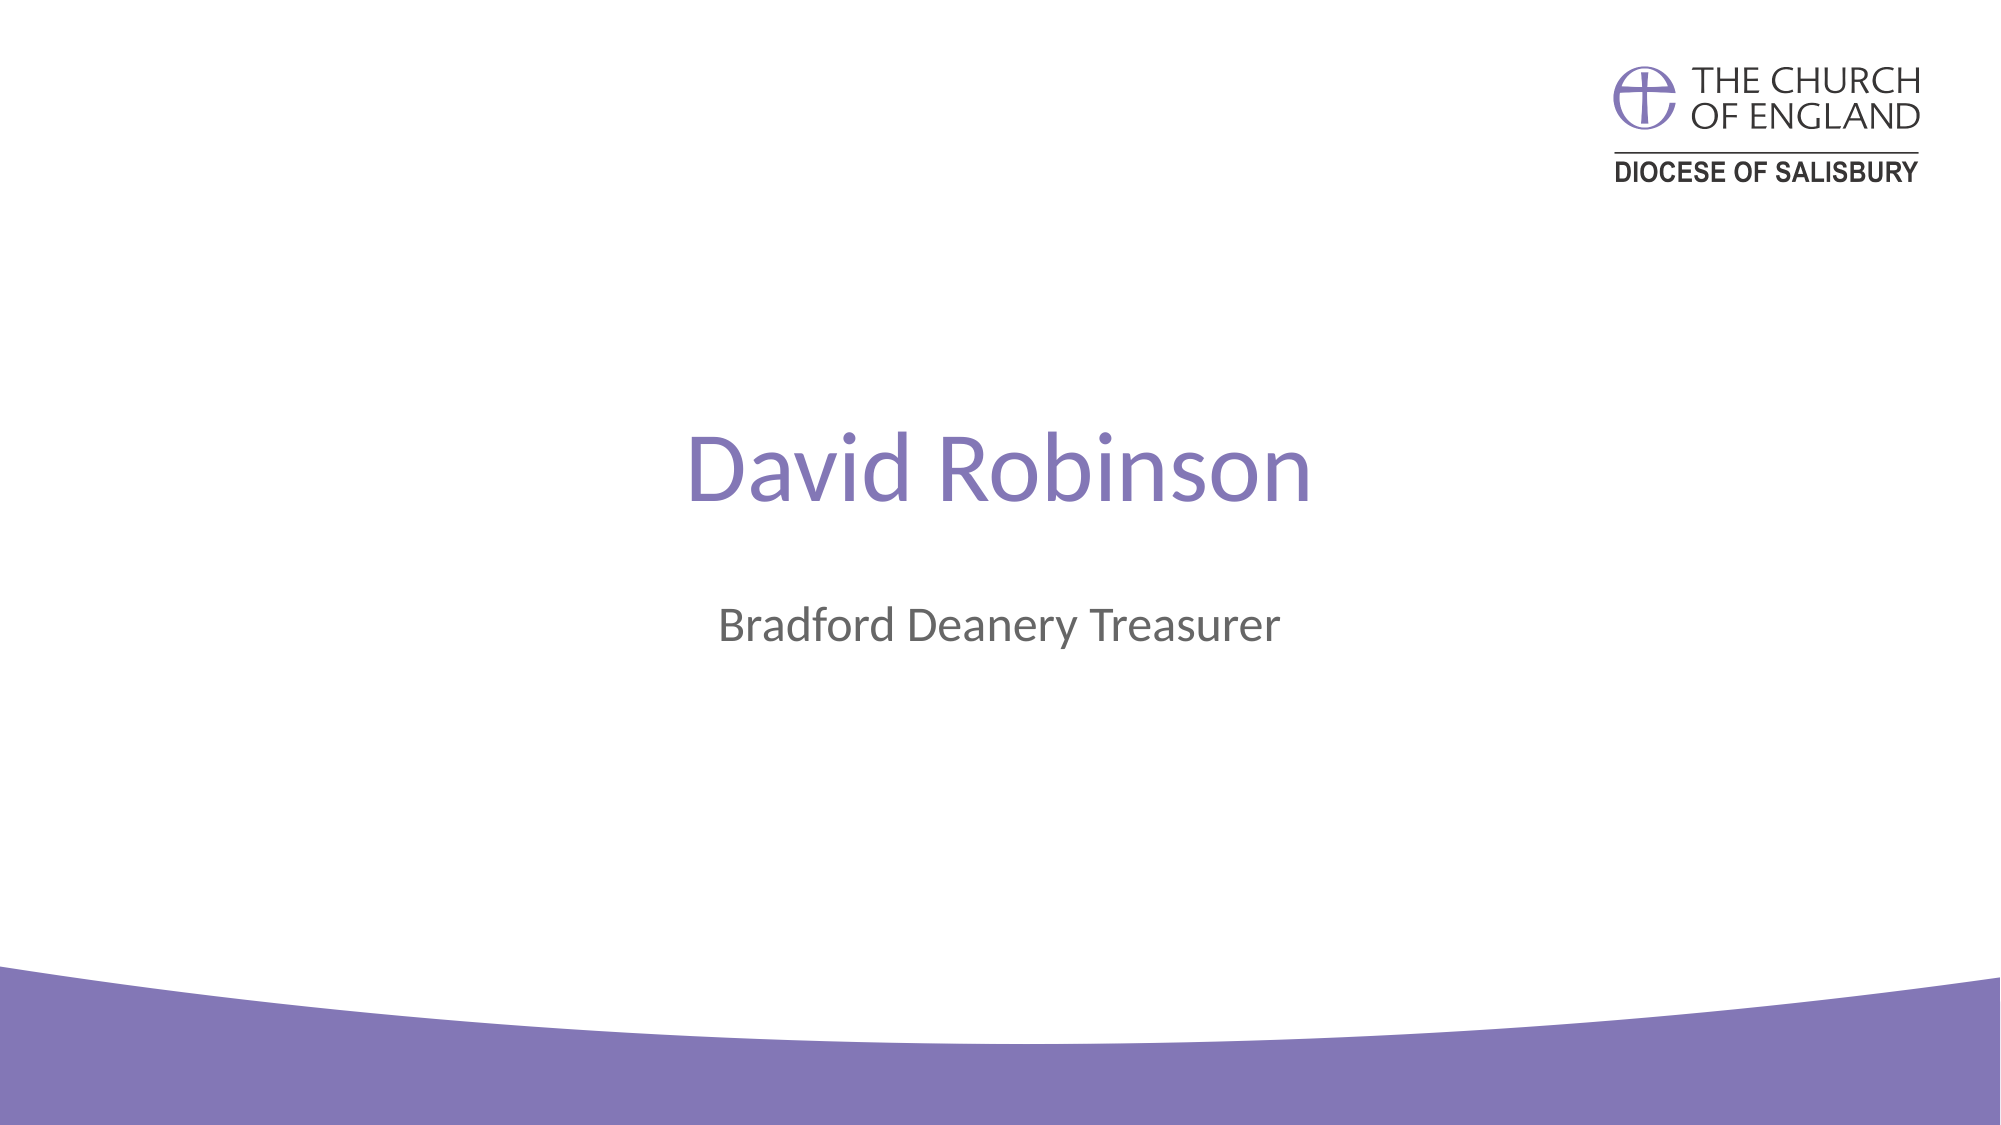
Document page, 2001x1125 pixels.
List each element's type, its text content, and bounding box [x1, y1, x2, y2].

title David Robinson [137, 404, 1863, 535]
picture [0, 0, 2001, 1125]
subtitle Bradford Deanery Treasurer [249, 590, 1750, 863]
